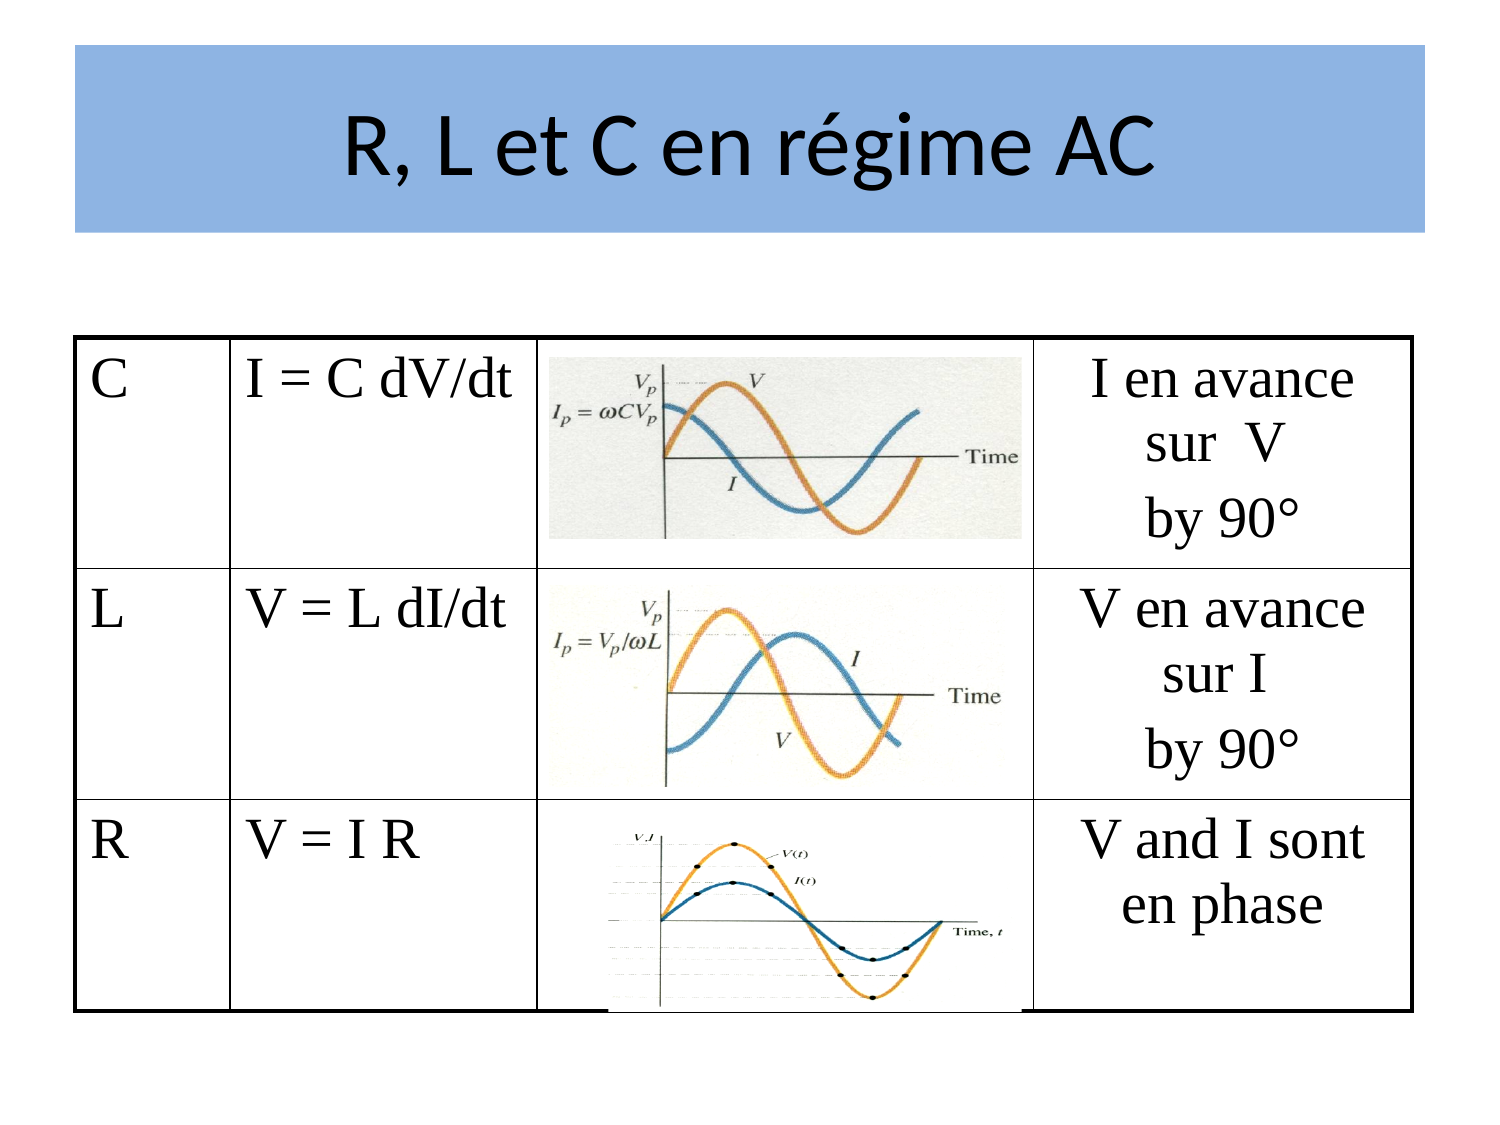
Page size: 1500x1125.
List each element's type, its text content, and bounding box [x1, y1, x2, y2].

table_header I = C dV/dt [231, 340, 536, 568]
table_header [538, 340, 1033, 568]
picture [608, 833, 1022, 1012]
table_cell R [77, 800, 229, 1009]
table_header I en avance sur V by 90° [1034, 340, 1410, 568]
table_cell [538, 800, 1033, 1009]
table_cell [538, 569, 1033, 799]
title R, L et C en régime AC [75, 45, 1425, 233]
table_cell V and I sont en phase [1034, 800, 1410, 1009]
table_header C [77, 340, 229, 568]
table_cell V = I R [231, 800, 536, 1009]
picture [548, 356, 1022, 540]
table_cell V en avance sur I by 90° [1034, 569, 1410, 799]
table_cell V = L dI/dt [231, 569, 536, 799]
picture [548, 585, 1005, 788]
table_cell L [77, 569, 229, 799]
